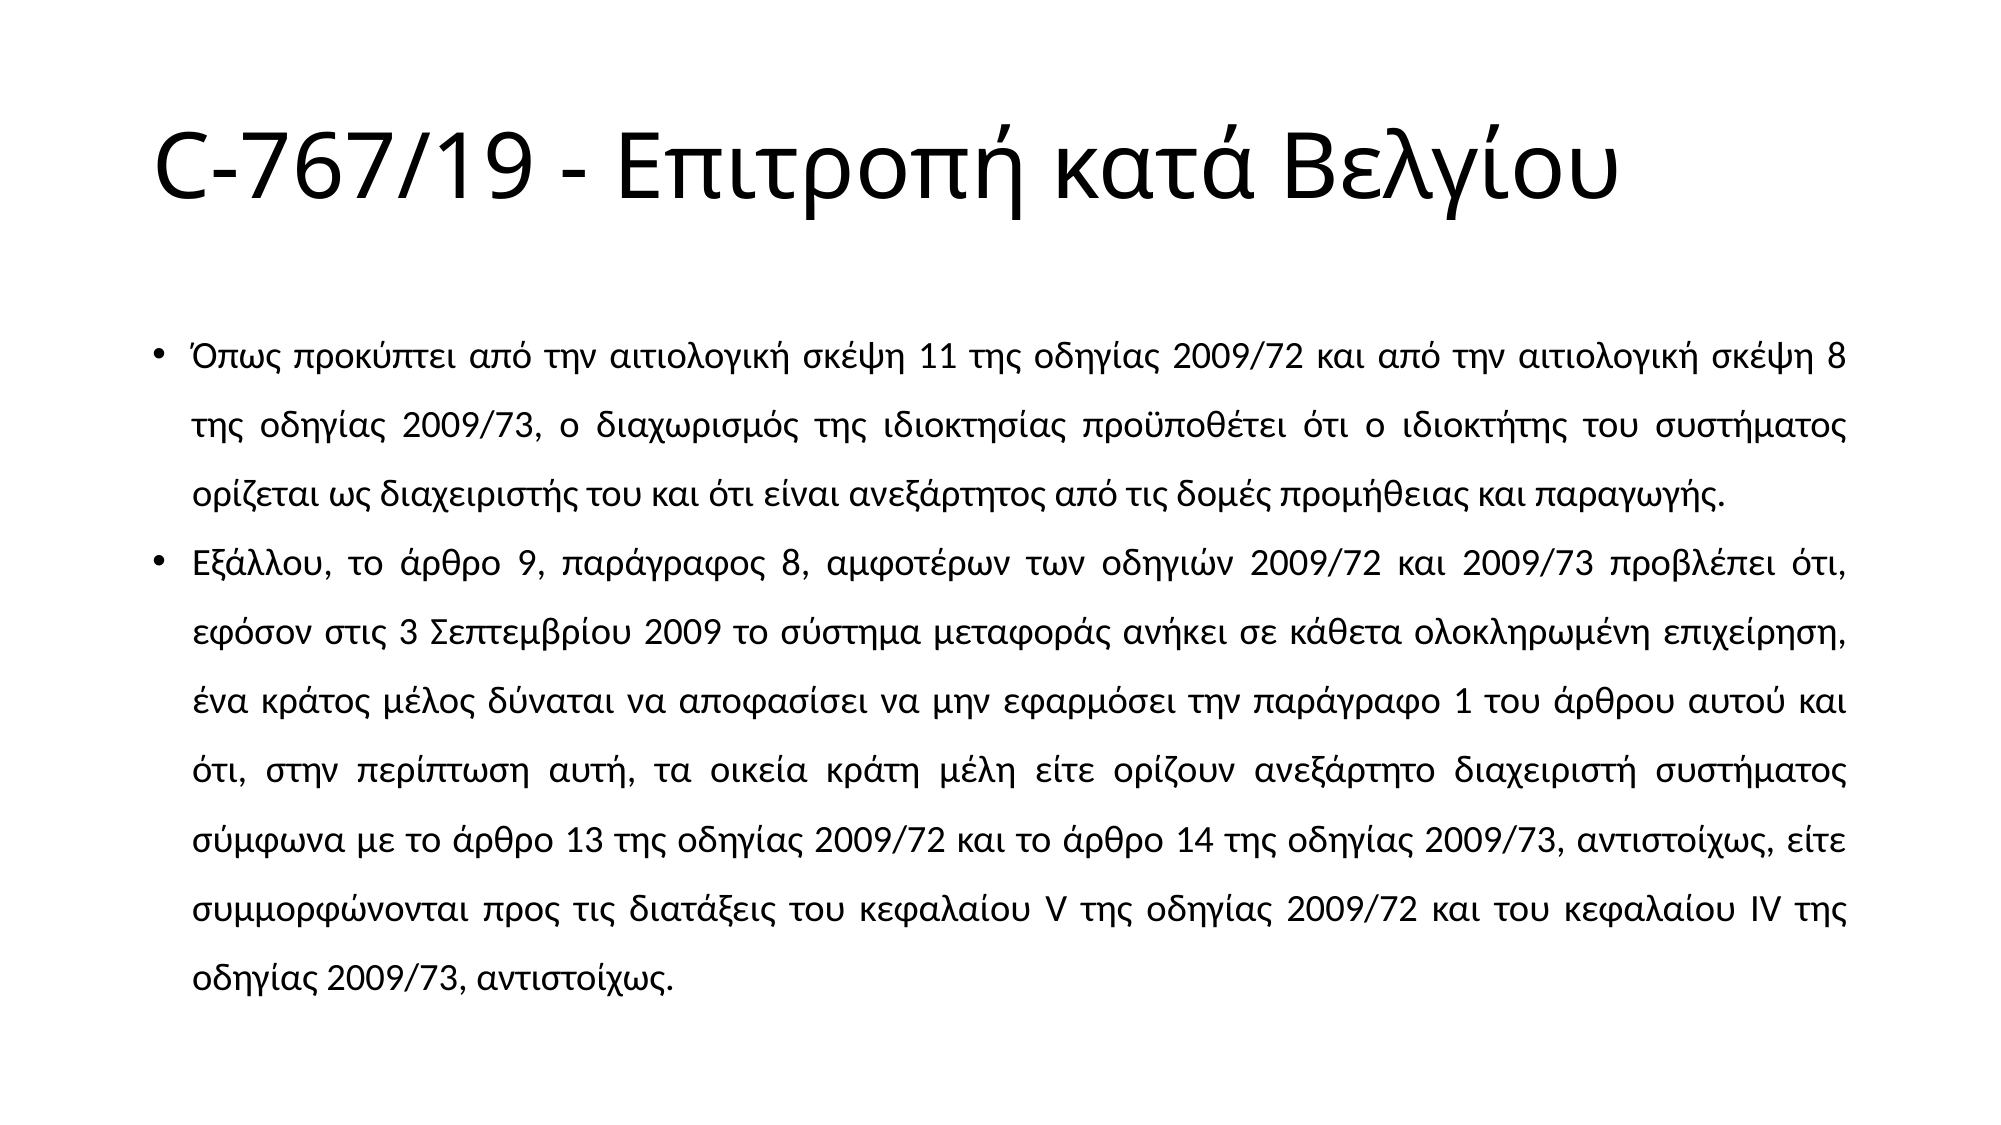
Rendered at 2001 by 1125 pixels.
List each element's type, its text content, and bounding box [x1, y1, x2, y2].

list Όπως προκύπτει από την αιτιολογική σκέψη 11 της οδηγίας 2009/72 και από την αιτιολογική σκέψη 8 της οδηγίας 2009/73, ο διαχωρισμός της ιδιοκτησίας προϋποθέτει ότι ο ιδιοκτήτης του συστήματος ορίζεται ως διαχειριστής του και ότι είναι ανεξάρτητος από τις δομές προμήθειας και παραγωγής. Εξάλλου, το άρθρο 9, παράγραφος 8, αμφοτέρων των οδηγιών 2009/72 και 2009/73 προβλέπει ότι, εφόσον στις 3 Σεπτεμβρίου 2009 το σύστημα μεταφοράς ανήκει σε κάθετα ολοκληρωμένη επιχείρηση, ένα κράτος μέλος δύναται να αποφασίσει να μην εφαρμόσει την παράγραφο 1 του άρθρου αυτού και ότι, στην περίπτωση αυτή, τα οικεία κράτη μέλη είτε ορίζουν ανεξάρτητο διαχειριστή συστήματος σύμφωνα με το άρθρο 13 της οδηγίας 2009/72 και το άρθρο 14 της οδηγίας 2009/73, αντιστοίχως, είτε συμμορφώνονται προς τις διατάξεις του κεφαλαίου V της οδηγίας 2009/72 και του κεφαλαίου IV της οδηγίας 2009/73, αντιστοίχως. [137, 299, 1863, 1014]
title C-767/19 - Επιτροπή κατά Βελγίου [137, 59, 1863, 278]
